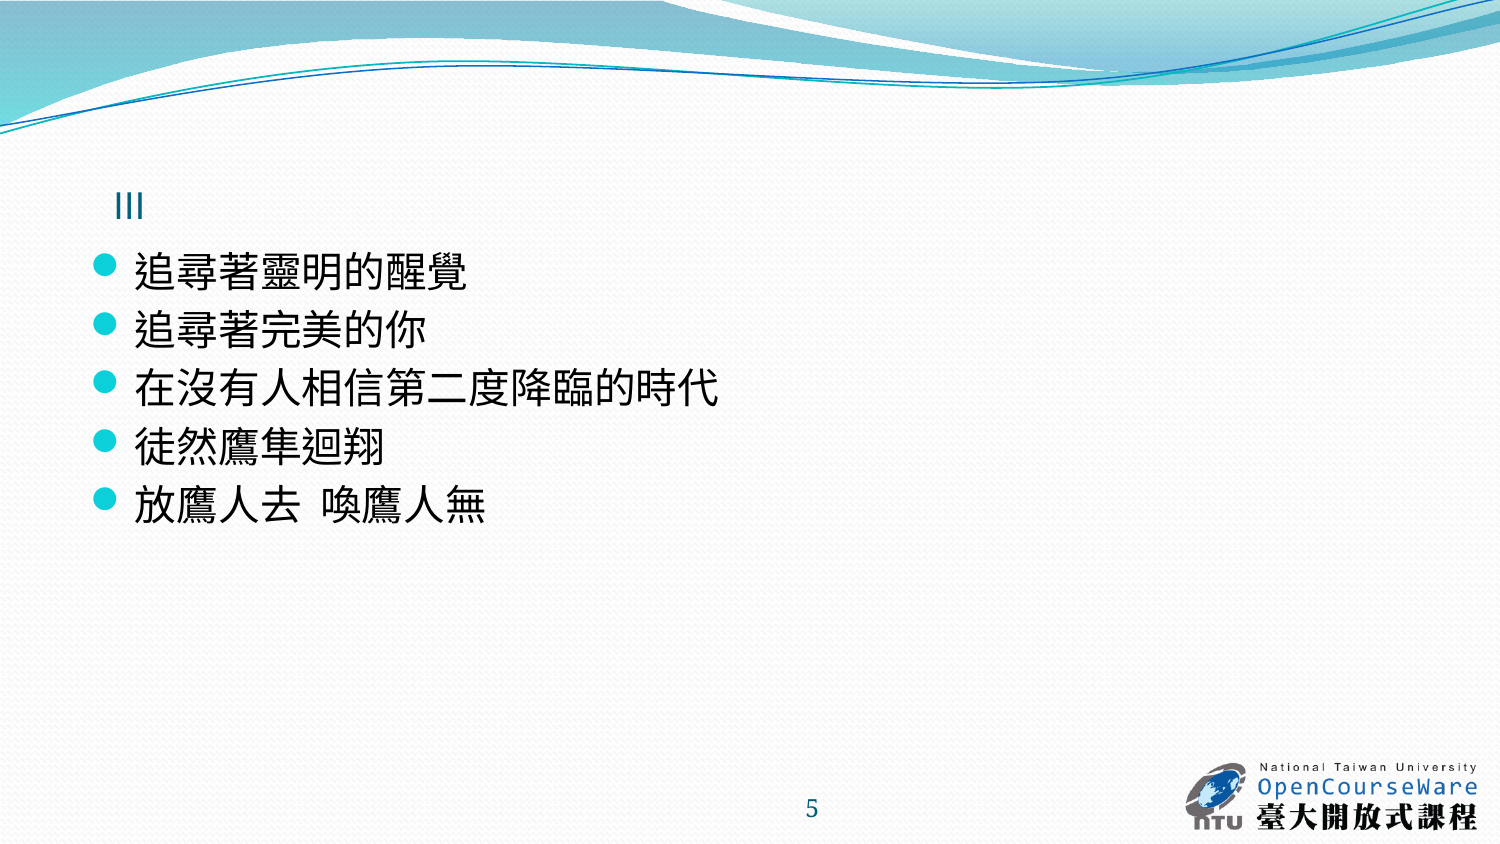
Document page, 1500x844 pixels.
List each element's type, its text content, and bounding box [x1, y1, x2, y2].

slide_number 5 [750, 782, 875, 828]
list 追尋著靈明的醒覺 追尋著完美的你 在沒有人相信第二度降臨的時代 徒然鷹隼迴翔 放鷹人去 喚鷹人無 [74, 237, 1426, 779]
picture [1162, 747, 1500, 844]
title Ⅲ [74, 86, 1426, 228]
